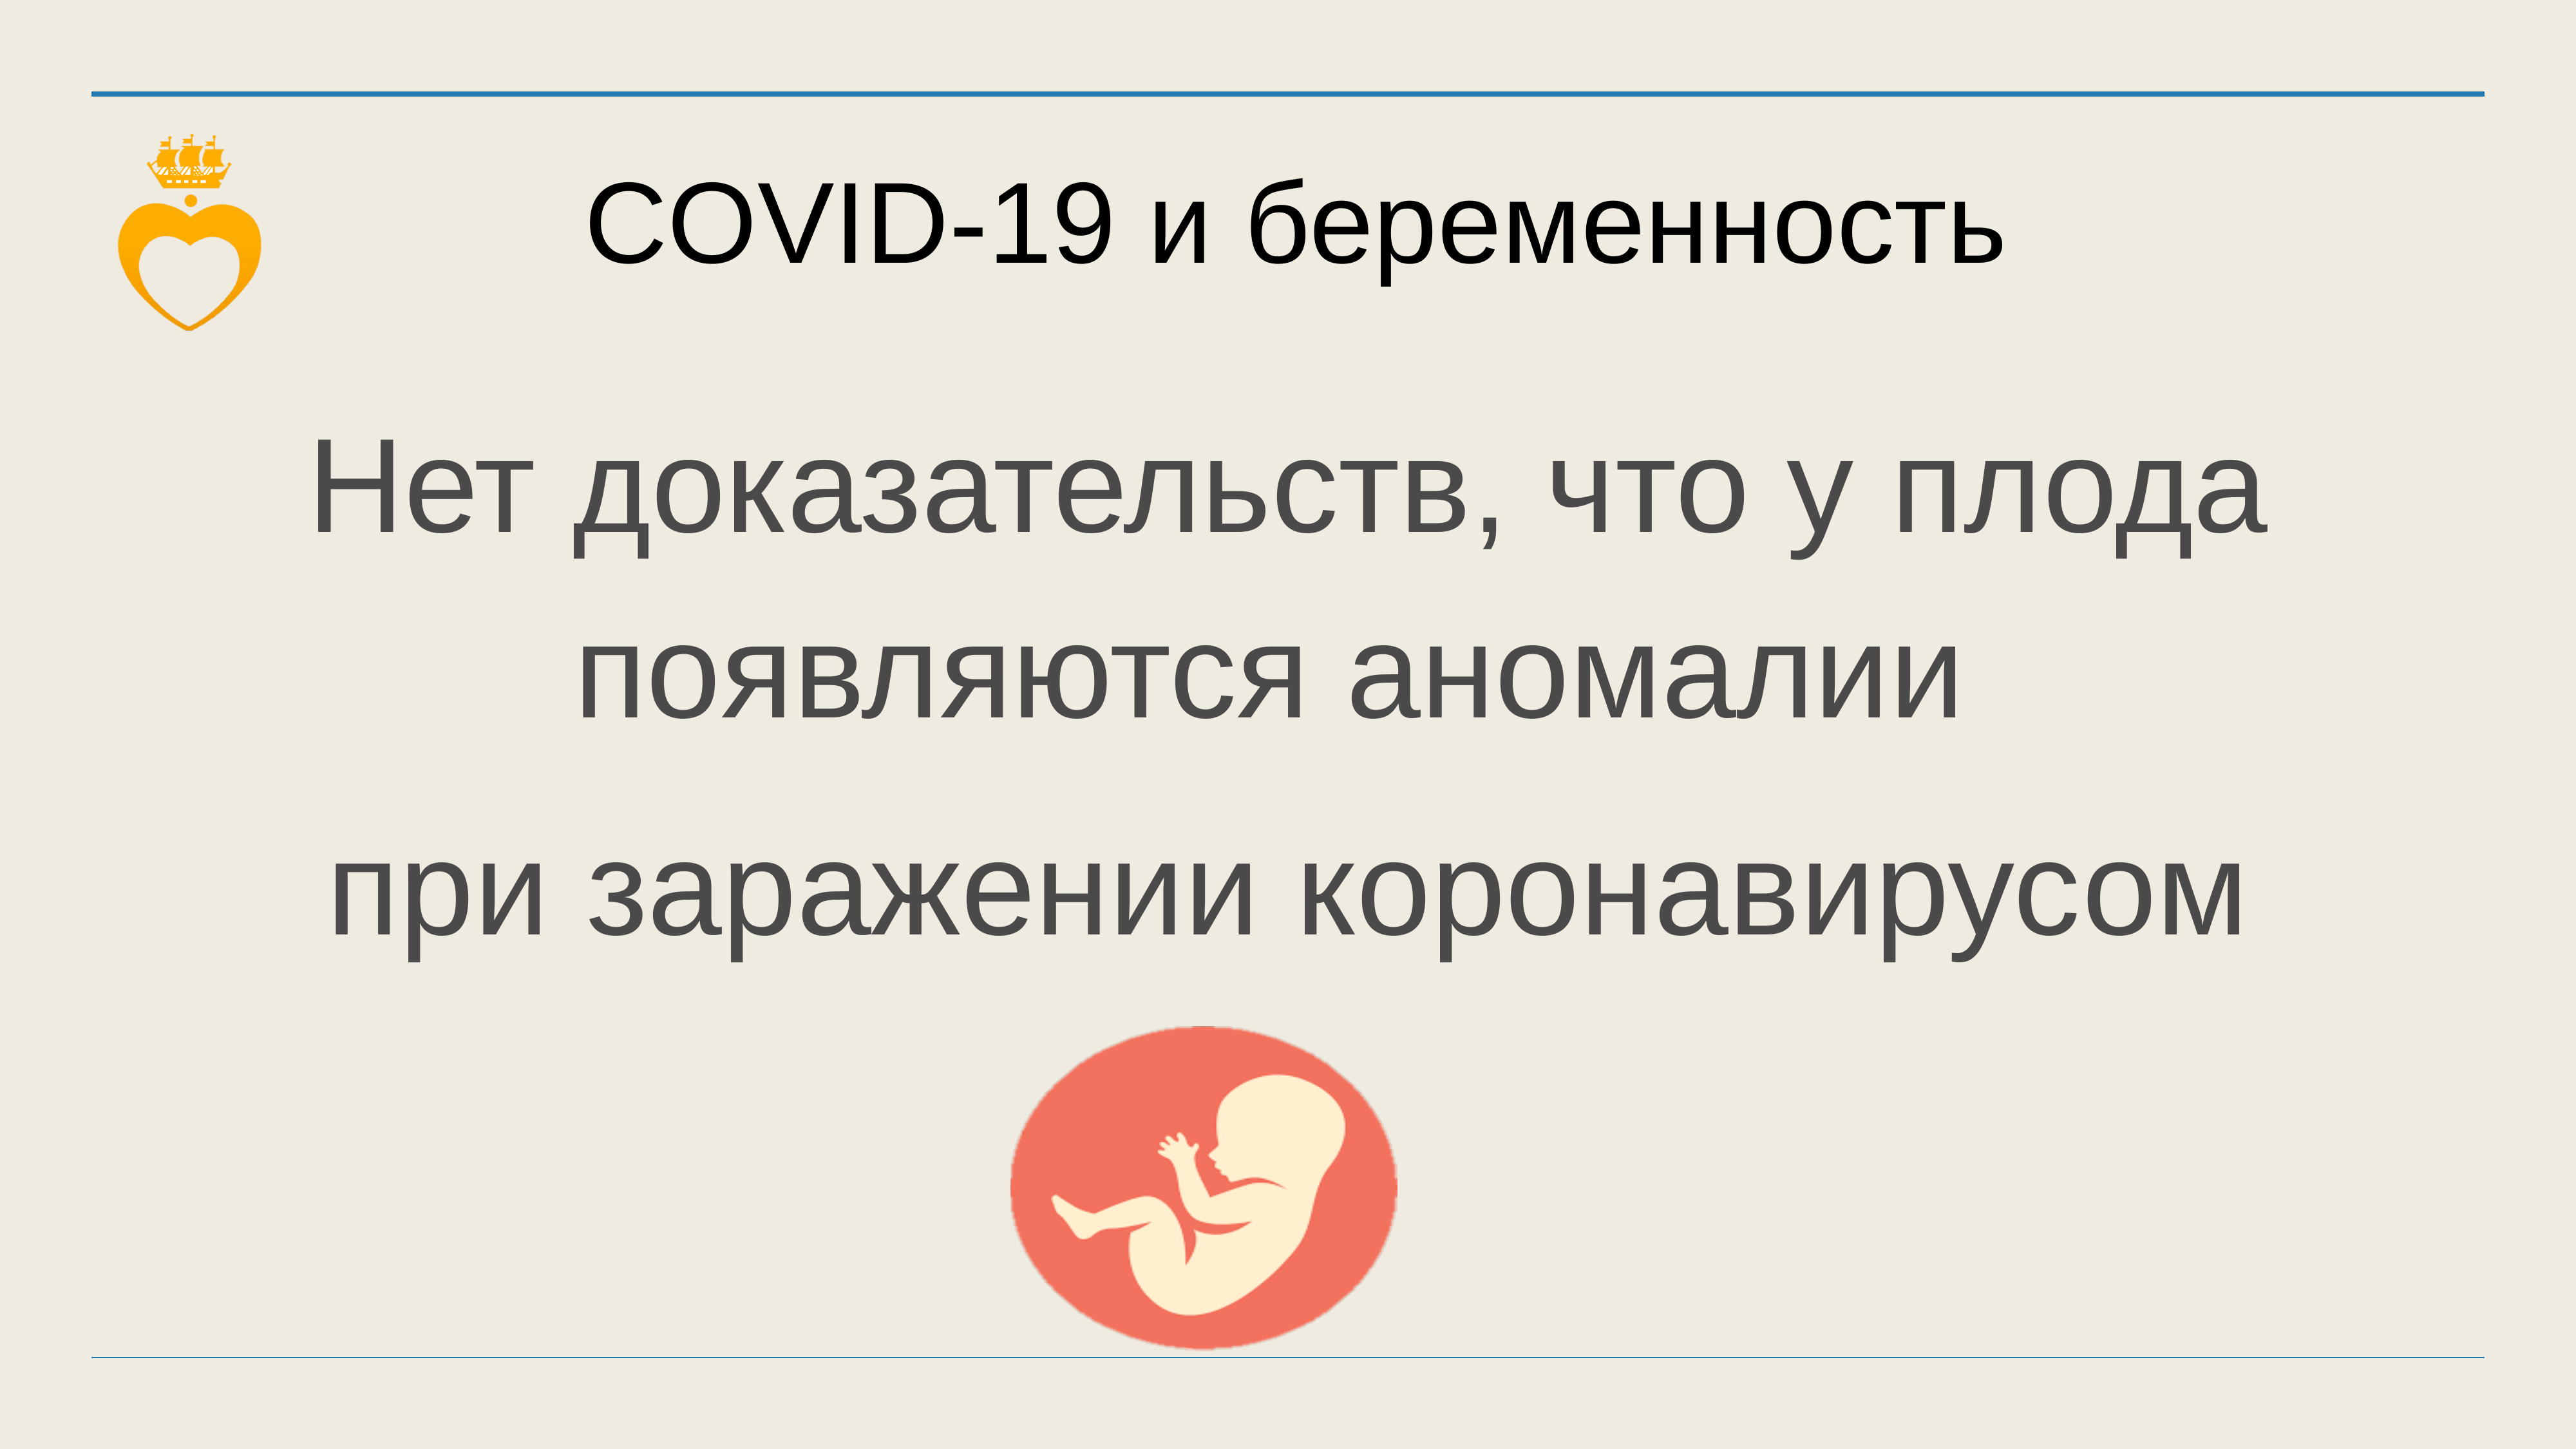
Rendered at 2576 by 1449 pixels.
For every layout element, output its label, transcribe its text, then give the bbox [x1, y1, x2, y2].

text_box COVID-19 и беременность [126, 138, 2468, 328]
list Нет доказательств, что у плода появляются аномалии при заражении коронавирусом [182, 368, 2394, 985]
picture [73, 115, 301, 344]
picture [1010, 1025, 1398, 1351]
